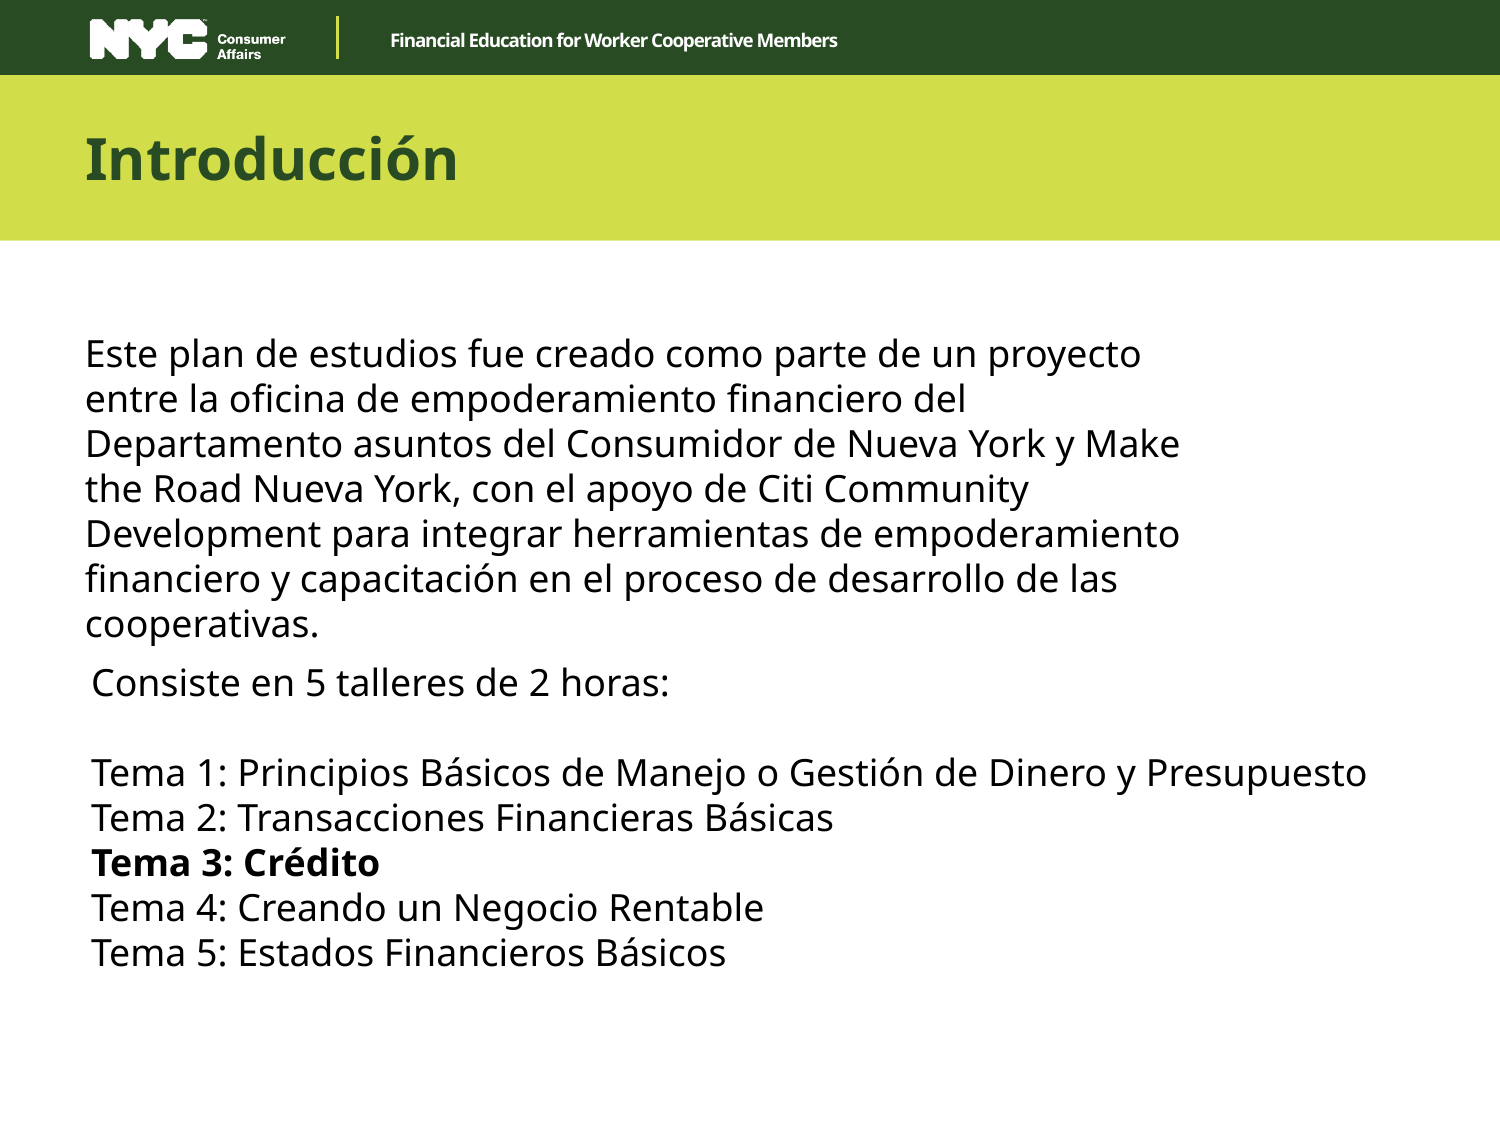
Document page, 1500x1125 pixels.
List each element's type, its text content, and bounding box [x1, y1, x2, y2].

text_box Financial Education for Worker Cooperative Members [375, 22, 1208, 57]
text_box [0, 77, 1500, 243]
text_box [0, 0, 1500, 77]
text_box Este plan de estudios fue creado como parte de un proyecto entre la oficina de empoderamiento financiero del Departamento asuntos del Consumidor de Nueva York y Make the Road Nueva York, con el apoyo de Citi Community Development para integrar herramientas de empoderamiento financiero y capacitación en el proceso de desarrollo de las cooperativas. [70, 322, 1250, 653]
picture [87, 16, 288, 62]
text_box Introducción [70, 125, 1421, 190]
list Consiste en 5 talleres de 2 horas: Tema 1: Principios Básicos de Manejo o Gestión de Dinero y Presupuesto Tema 2: Transacciones Financieras Básicas Tema 3: Crédito Tema 4: Creando un Negocio Rentable Tema 5: Estados Financieros Básicos [76, 651, 1500, 1125]
